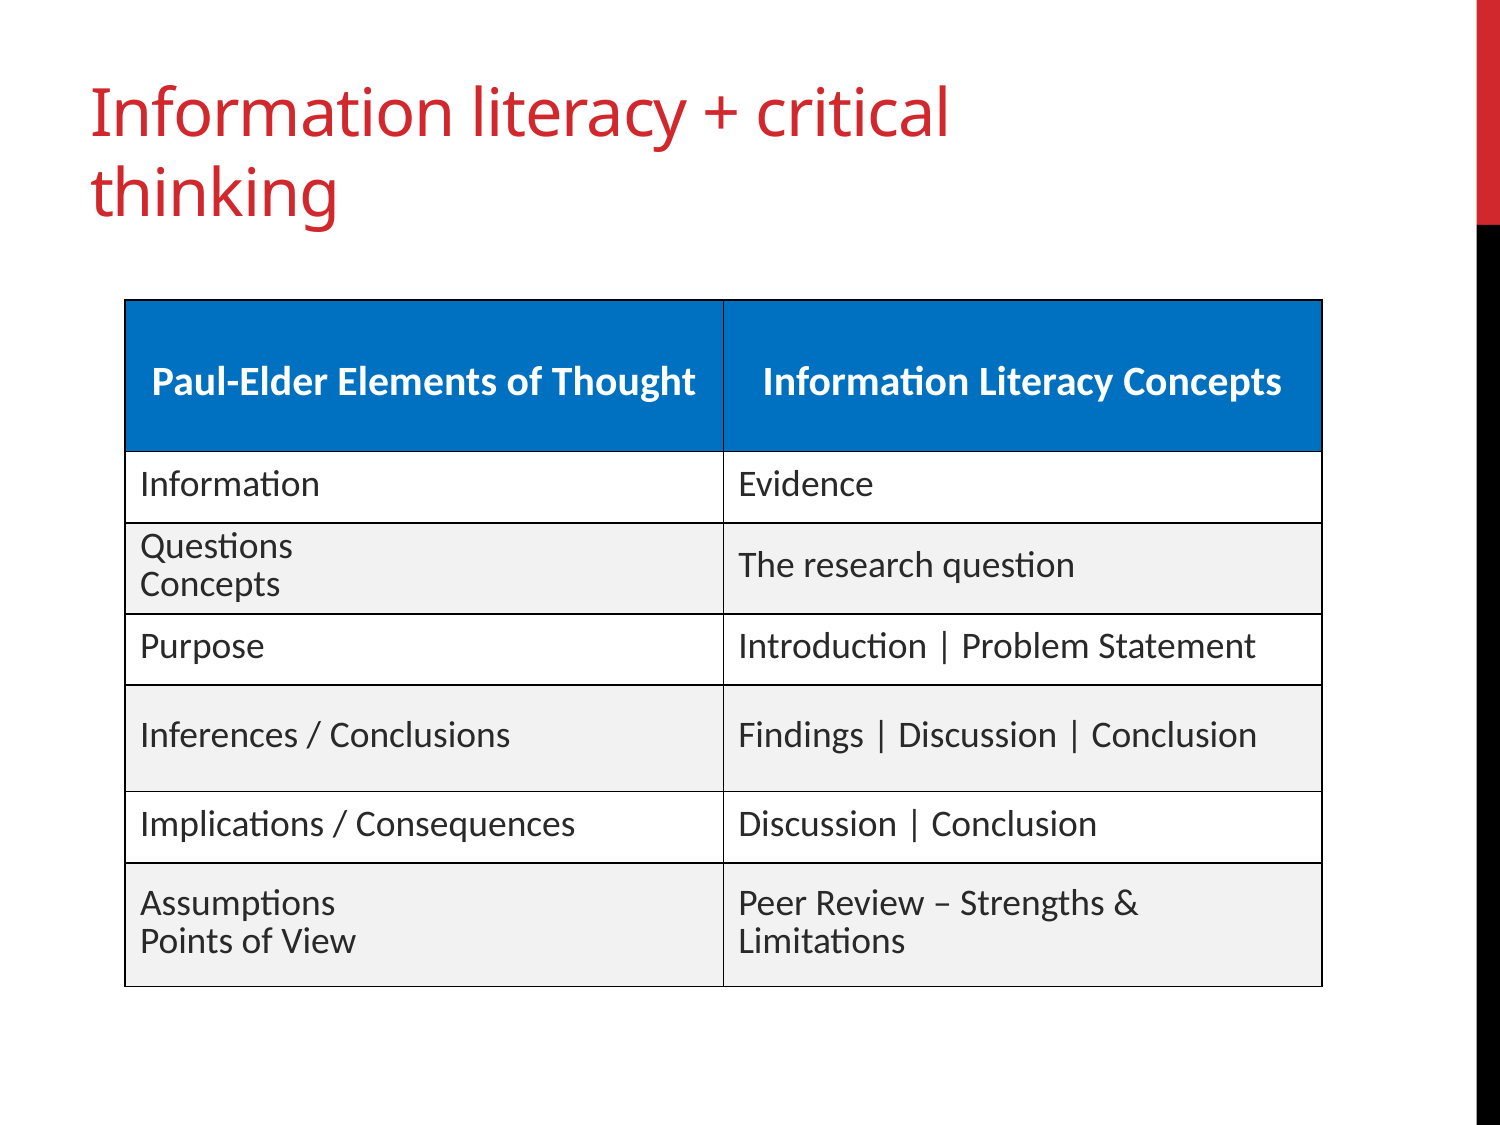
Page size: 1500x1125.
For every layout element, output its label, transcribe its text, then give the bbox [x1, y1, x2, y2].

table_cell Assumptions Points of View [126, 864, 723, 986]
table_cell The research question [724, 524, 1321, 613]
table_cell Evidence [724, 452, 1321, 522]
table_cell Discussion | Conclusion [724, 792, 1321, 862]
table_cell Introduction | Problem Statement [724, 615, 1321, 684]
table_cell Purpose [126, 615, 723, 684]
table_cell Questions Concepts [126, 524, 723, 613]
table_header Paul-Elder Elements of Thought [126, 301, 723, 451]
table_cell Findings | Discussion | Conclusion [724, 686, 1321, 791]
table_cell Information [126, 452, 723, 522]
table_header Information Literacy Concepts [724, 301, 1321, 451]
table_cell Peer Review – Strengths & Limitations [724, 864, 1321, 986]
table_cell Inferences / Conclusions [126, 686, 723, 791]
table_cell Implications / Consequences [126, 792, 723, 862]
title Information literacy + critical thinking [75, 37, 1213, 238]
